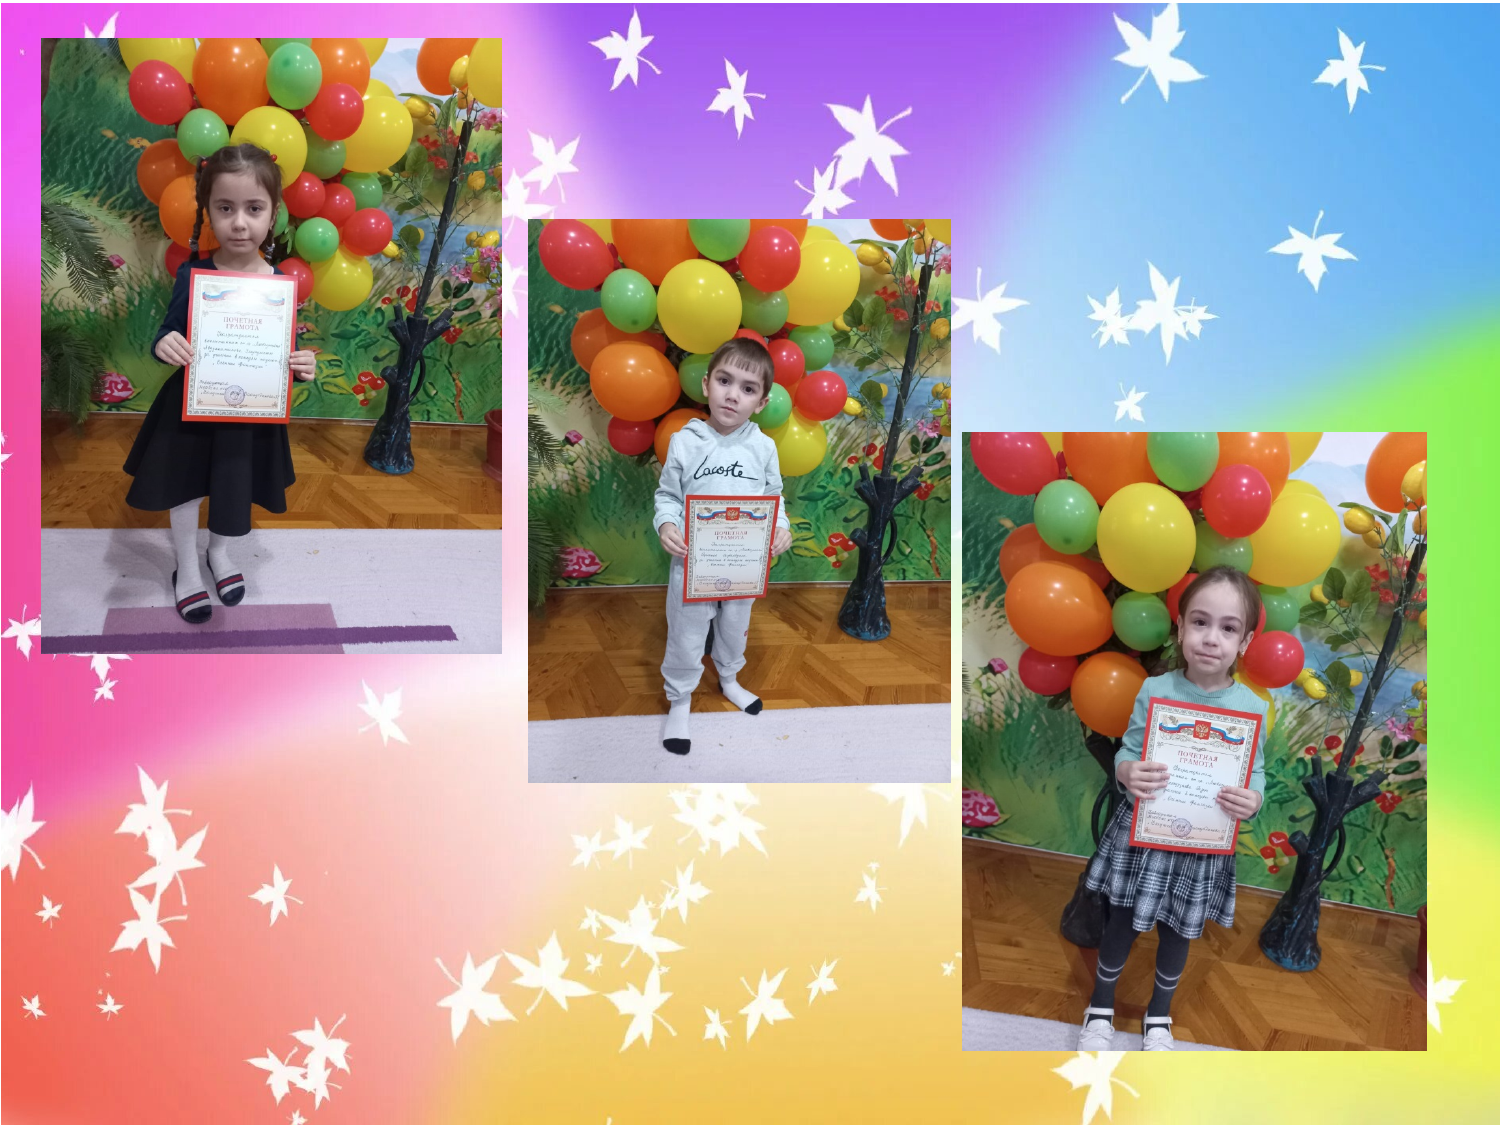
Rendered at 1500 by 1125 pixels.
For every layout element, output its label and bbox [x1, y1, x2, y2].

list [0, 3, 1500, 1125]
picture [962, 432, 1427, 1051]
picture [528, 219, 951, 783]
picture [41, 38, 503, 654]
